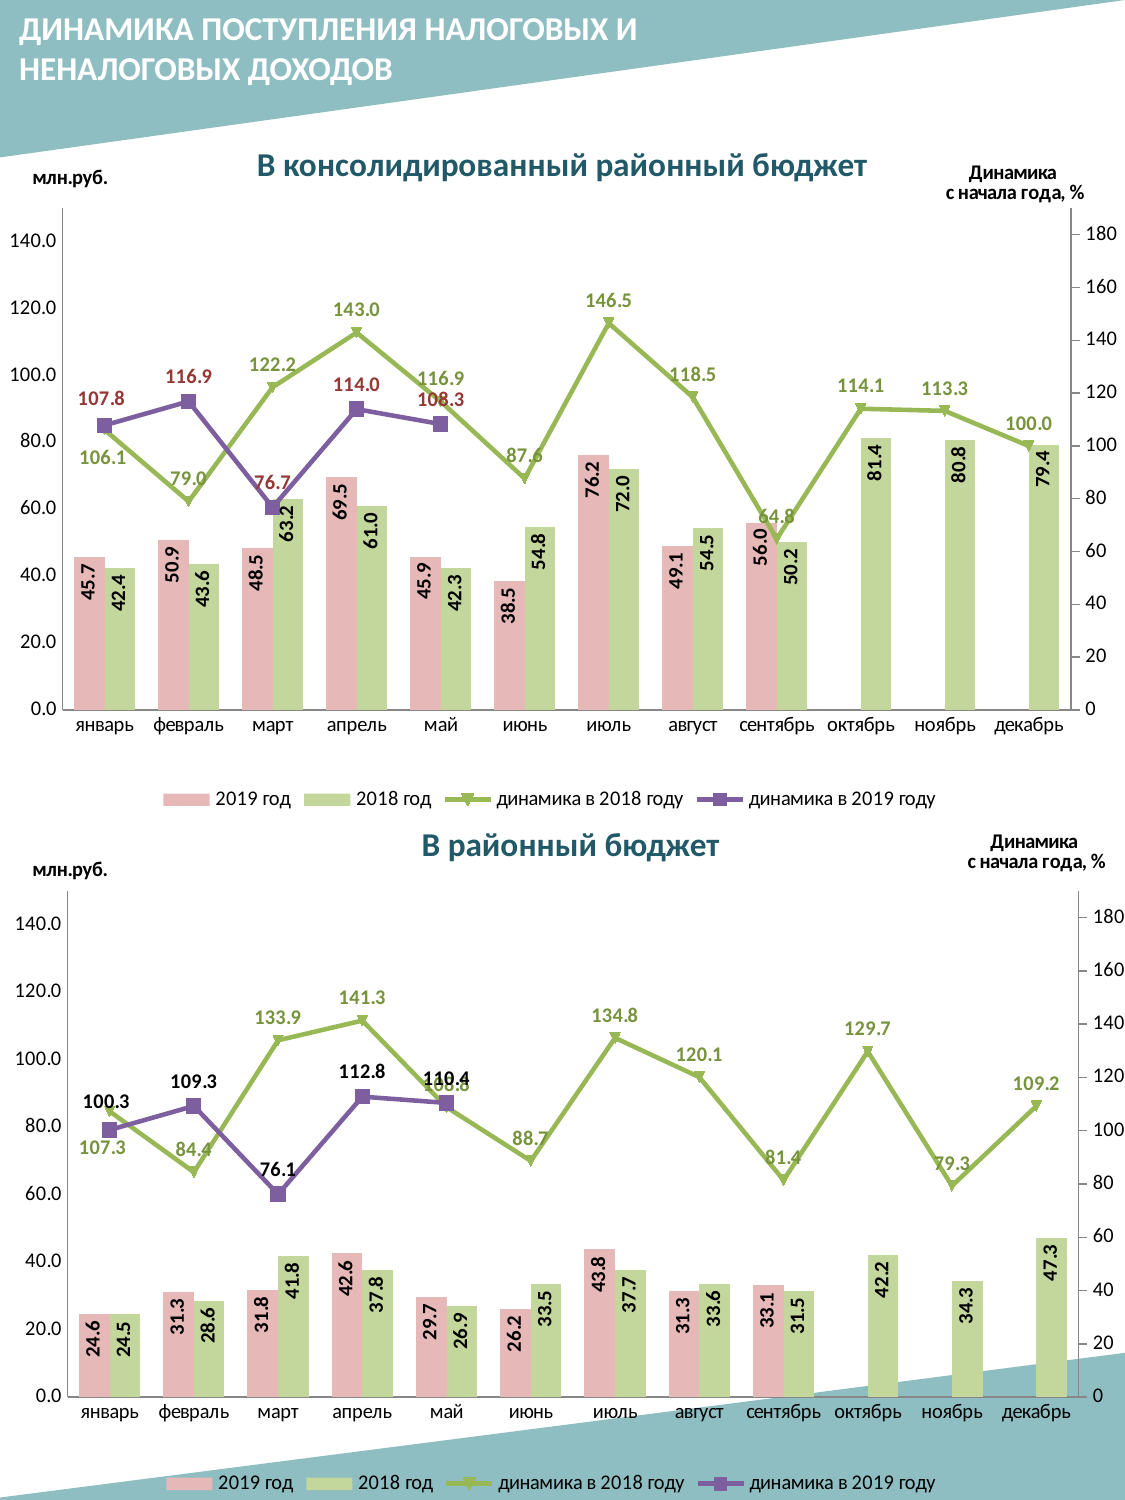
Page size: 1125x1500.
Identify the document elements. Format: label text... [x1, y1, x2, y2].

chart [4, 825, 1125, 1500]
text_box ДИНАМИКА ПОСТУПЛЕНИЯ НАЛОГОВЫХ И НЕНАЛОГОВЫХ ДОХОДОВ [4, 0, 736, 95]
text_box [0, 0, 462, 137]
text_box [736, 0, 1125, 57]
chart [4, 135, 1118, 817]
